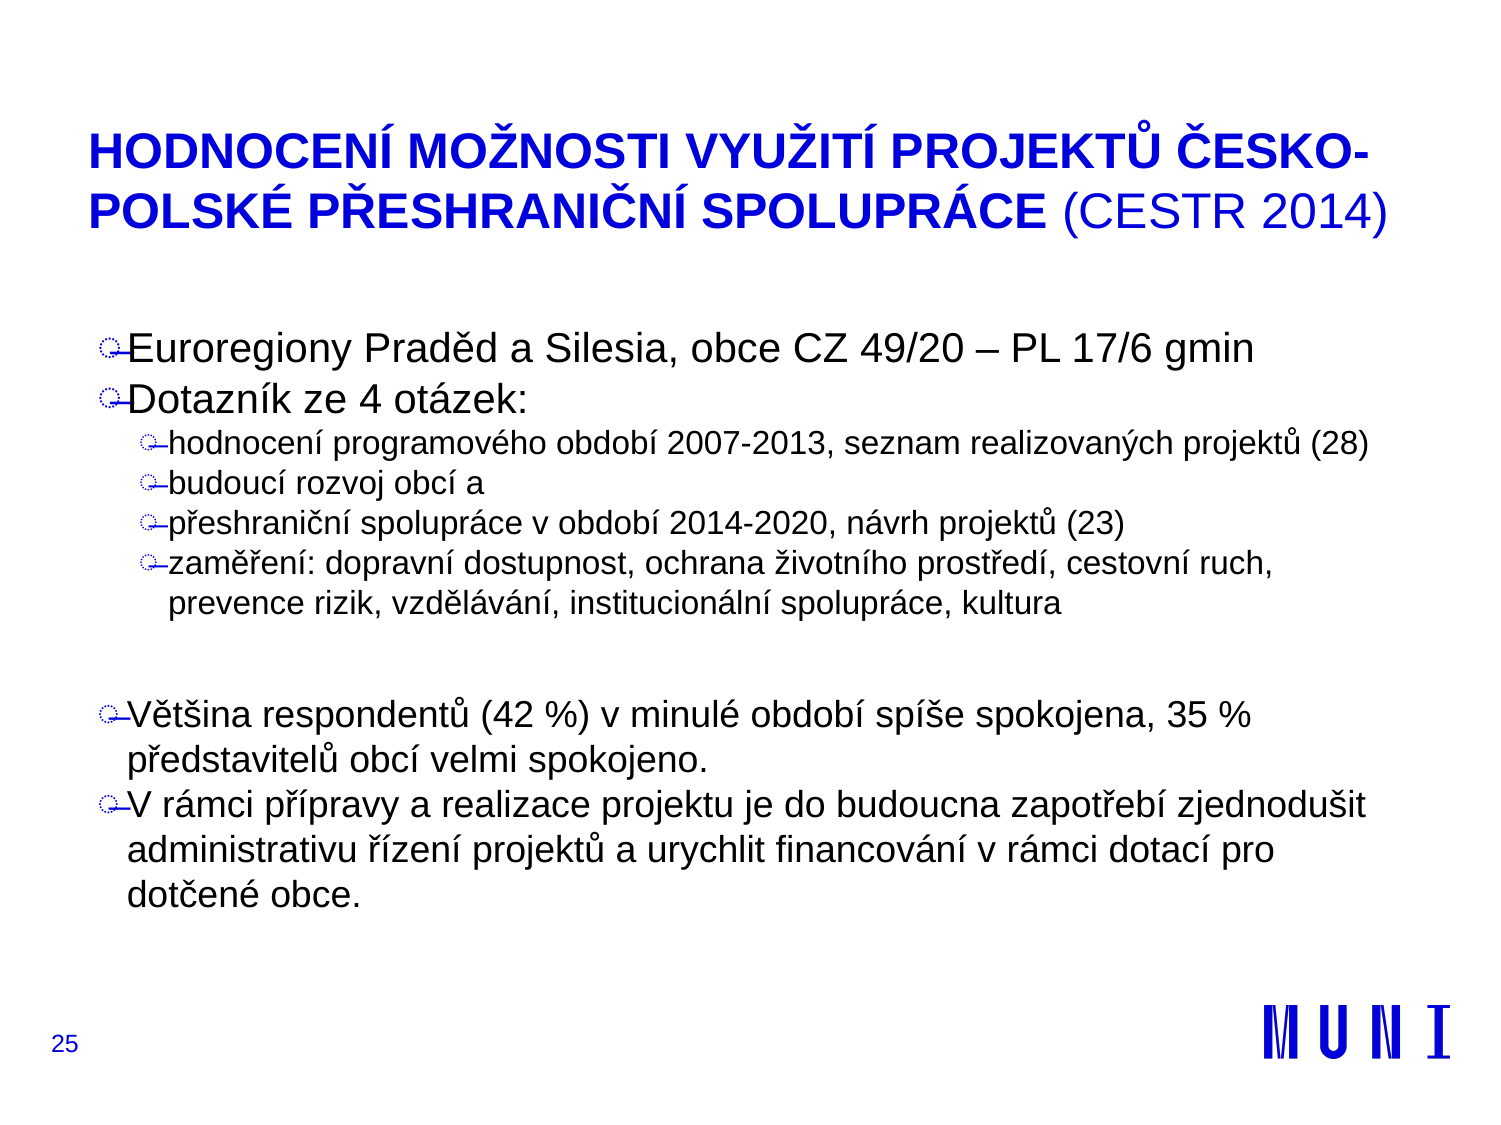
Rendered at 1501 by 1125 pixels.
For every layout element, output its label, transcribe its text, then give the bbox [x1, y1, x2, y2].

slide_number 25 [50, 1021, 82, 1063]
picture [1264, 1005, 1450, 1059]
list Euroregiony Praděd a Silesia, obce CZ 49/20 – PL 17/6 gmin Dotazník ze 4 otázek: hodnocení programového období 2007-2013, seznam realizovaných projektů (28) budoucí rozvoj obcí a přeshraniční spolupráce v období 2014-2020, návrh projektů (23) zaměření: dopravní dostupnost, ochrana životního prostředí, cestovní ruch, prevence rizik, vzdělávání, institucionální spolupráce, kultura Většina respondentů (42 %) v minulé období spíše spokojena, 35 % představitelů obcí velmi spokojeno. V rámci přípravy a realizace projektu je do budoucna zapotřebí zjednodušit administrativu řízení projektů a urychlit financování v rámci dotací pro dotčené obce. [85, 321, 1409, 1001]
title HODNOCENÍ MOŽNOSTI VYUŽITÍ PROJEKTŮ ČESKO-POLSKÉ PŘESHRANIČNÍ SPOLUPRÁCE (CESTR 2014) [88, 118, 1412, 193]
